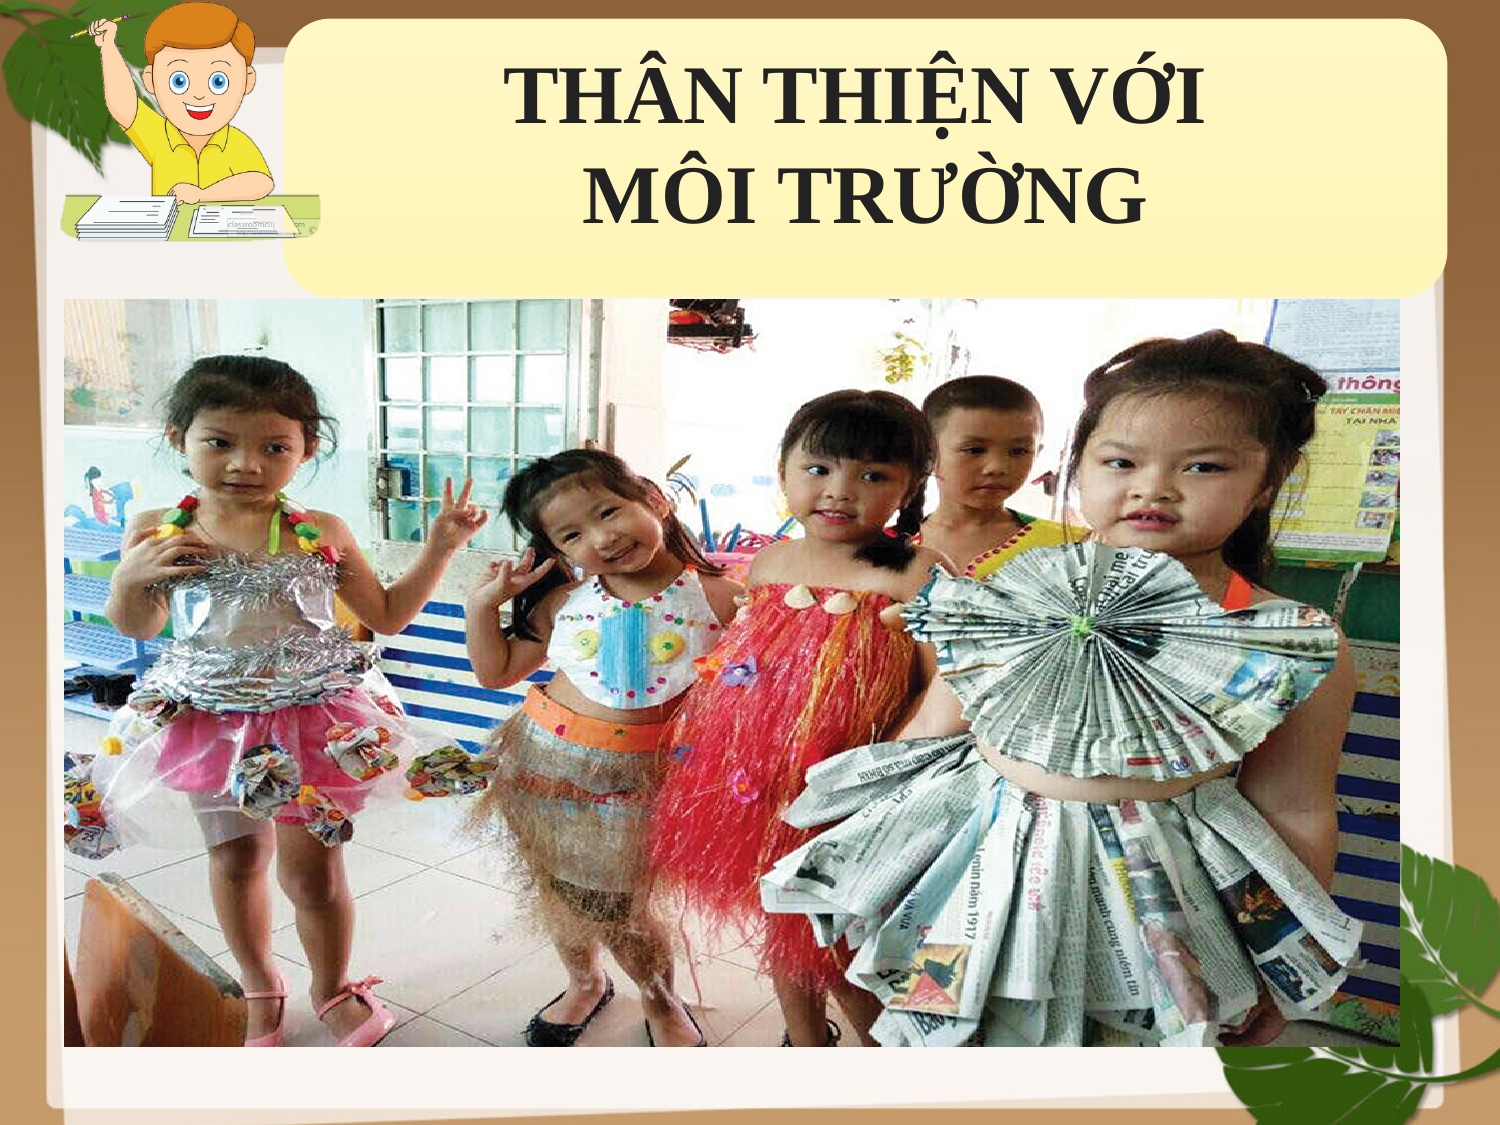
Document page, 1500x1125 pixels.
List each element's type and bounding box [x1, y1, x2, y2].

picture [0, 0, 1500, 1125]
list [64, 299, 1400, 1047]
